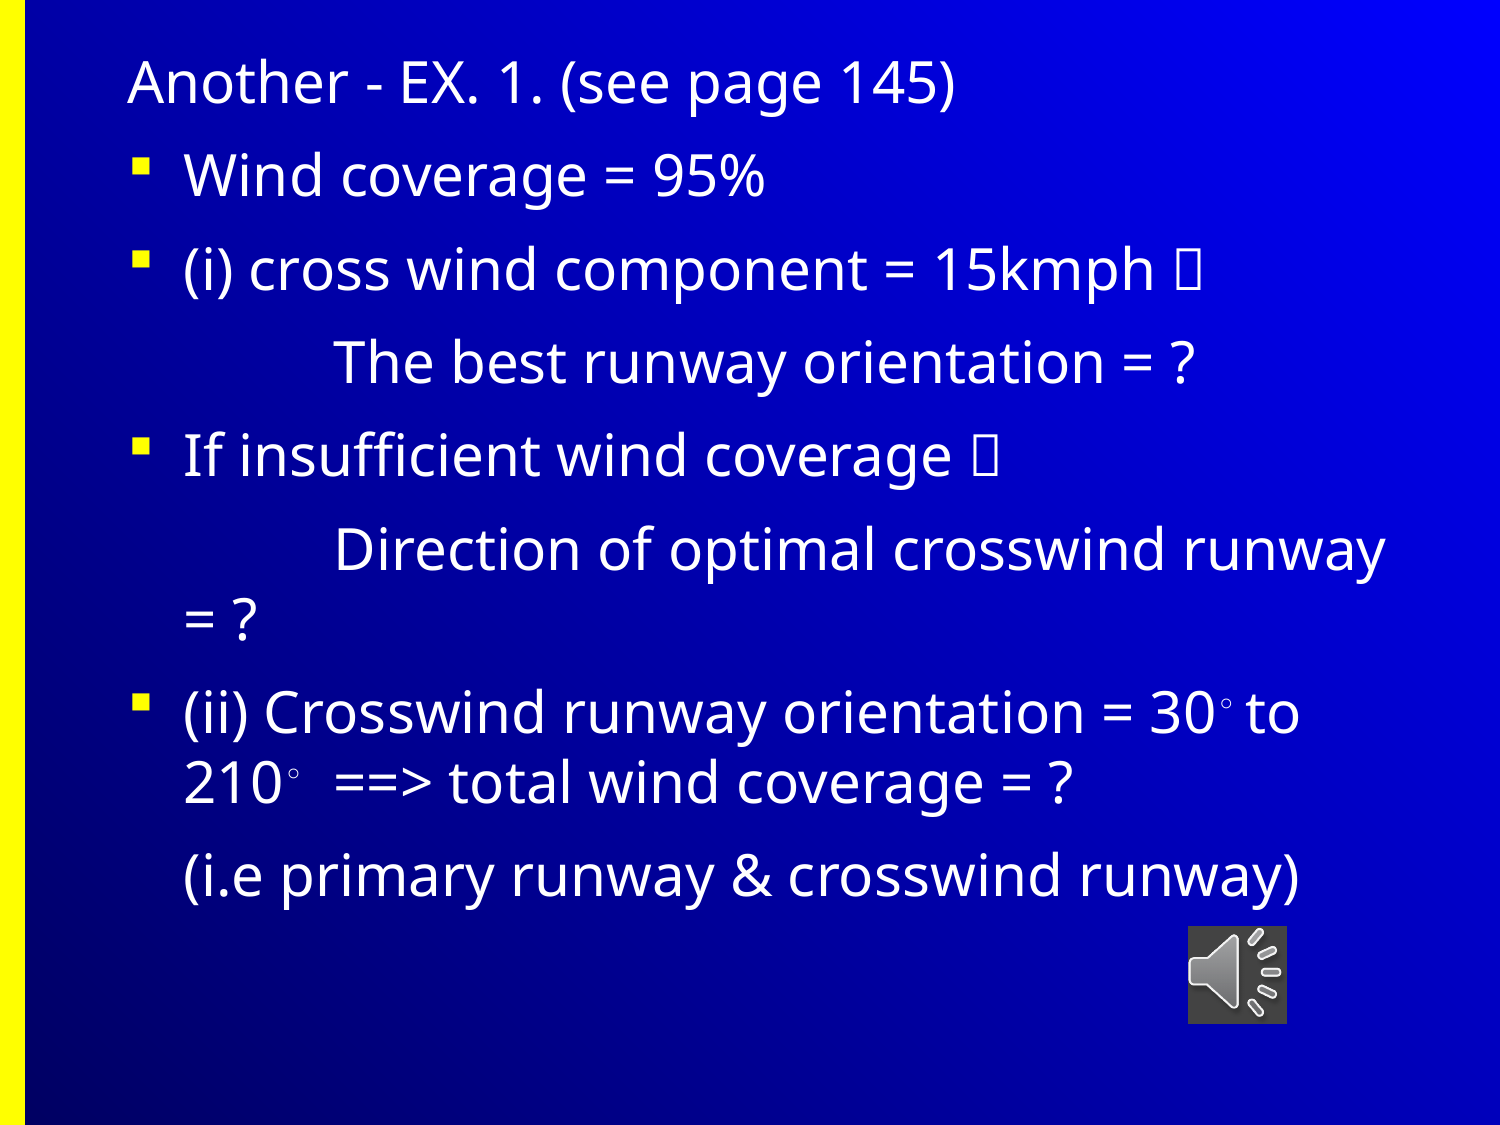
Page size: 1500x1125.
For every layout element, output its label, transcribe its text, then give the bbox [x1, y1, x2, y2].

list Another - EX. 1. (see page 145) Wind coverage = 95% (i) cross wind component = 15kmph  The best runway orientation = ? If insufficient wind coverage  Direction of optimal crosswind runway = ? (ii) Crosswind runway orientation = 30◦ to 210◦ ==> total wind coverage = ? (i.e primary runway & crosswind runway) [112, 37, 1438, 1025]
picture [1187, 924, 1288, 1026]
